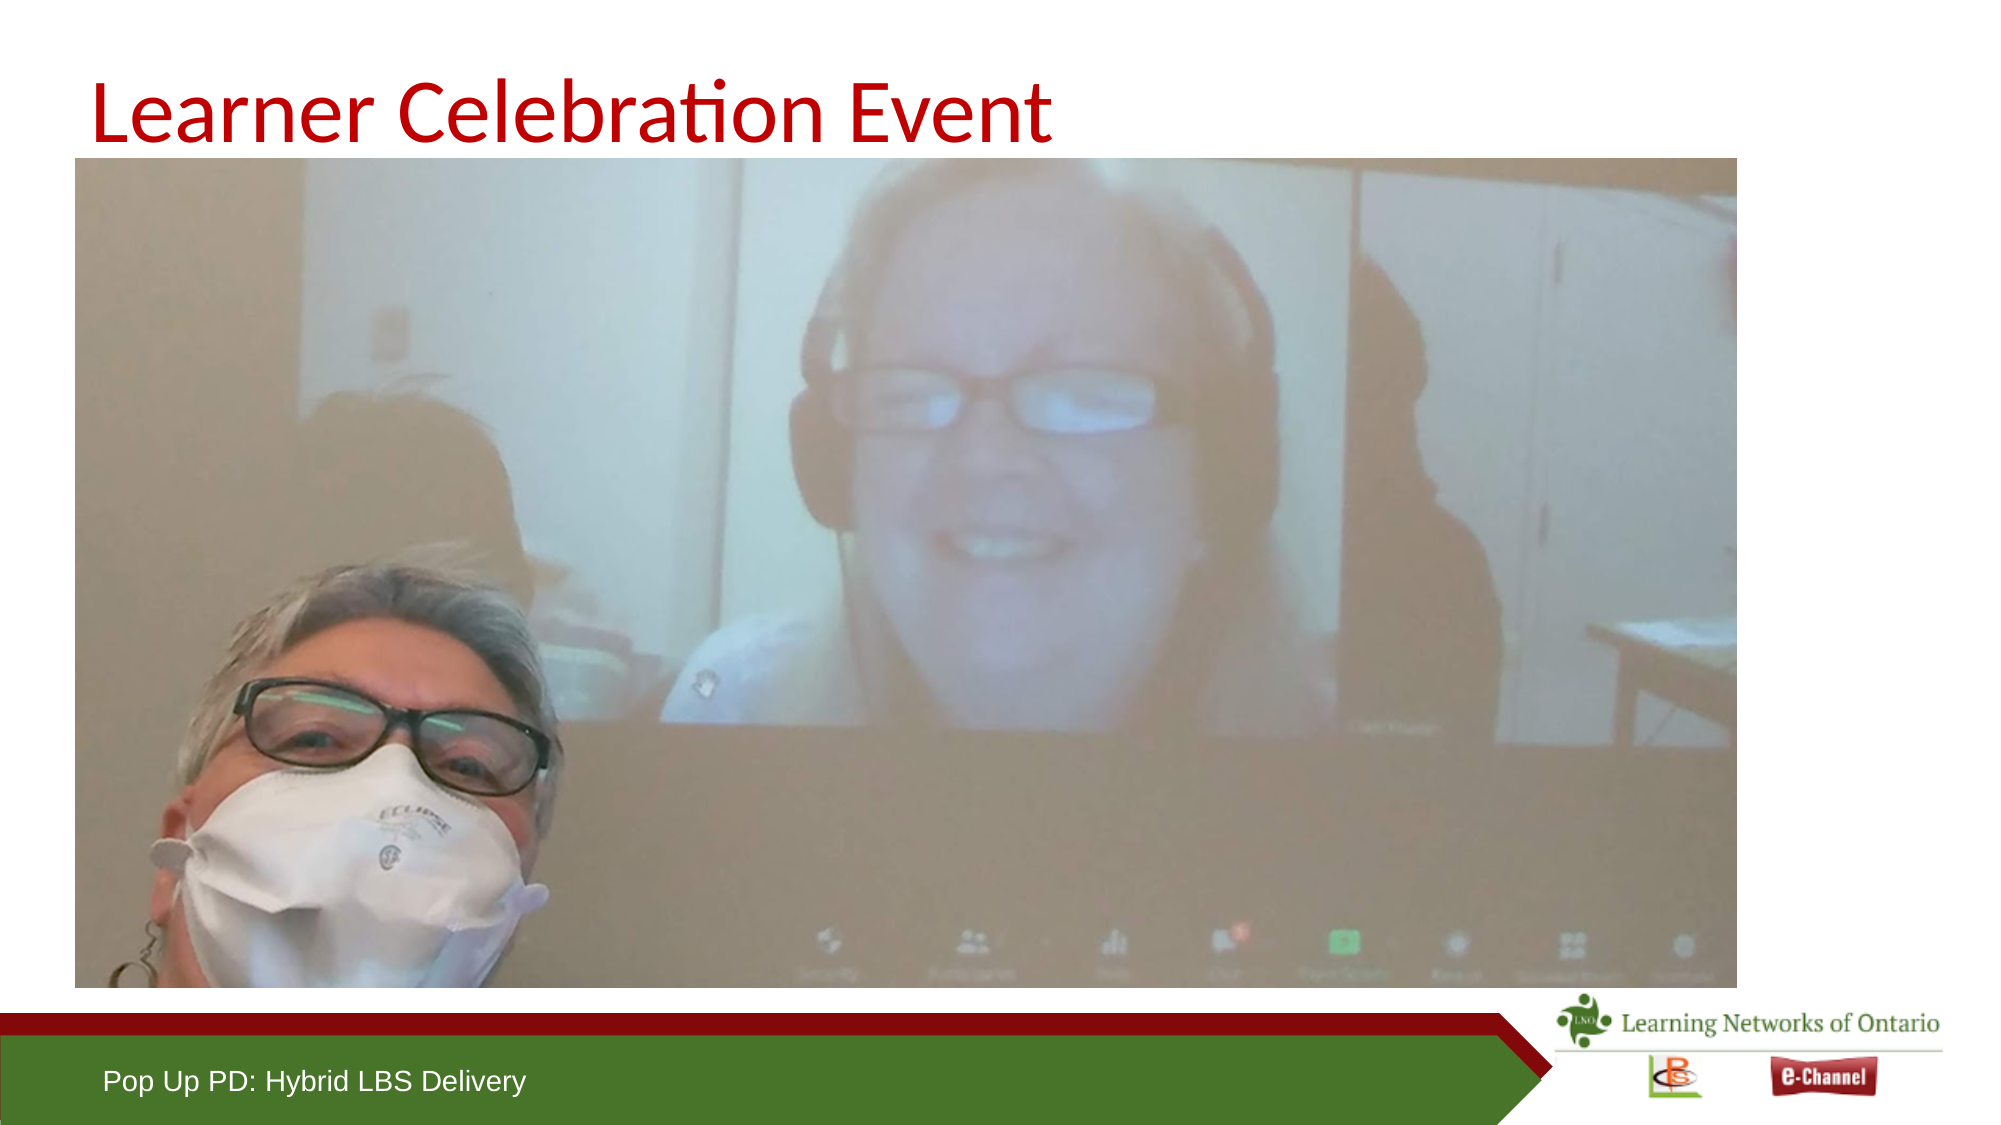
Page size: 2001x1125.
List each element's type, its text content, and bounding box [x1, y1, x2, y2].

picture [75, 158, 1962, 1104]
title Learner Celebration Event [75, 0, 1863, 227]
